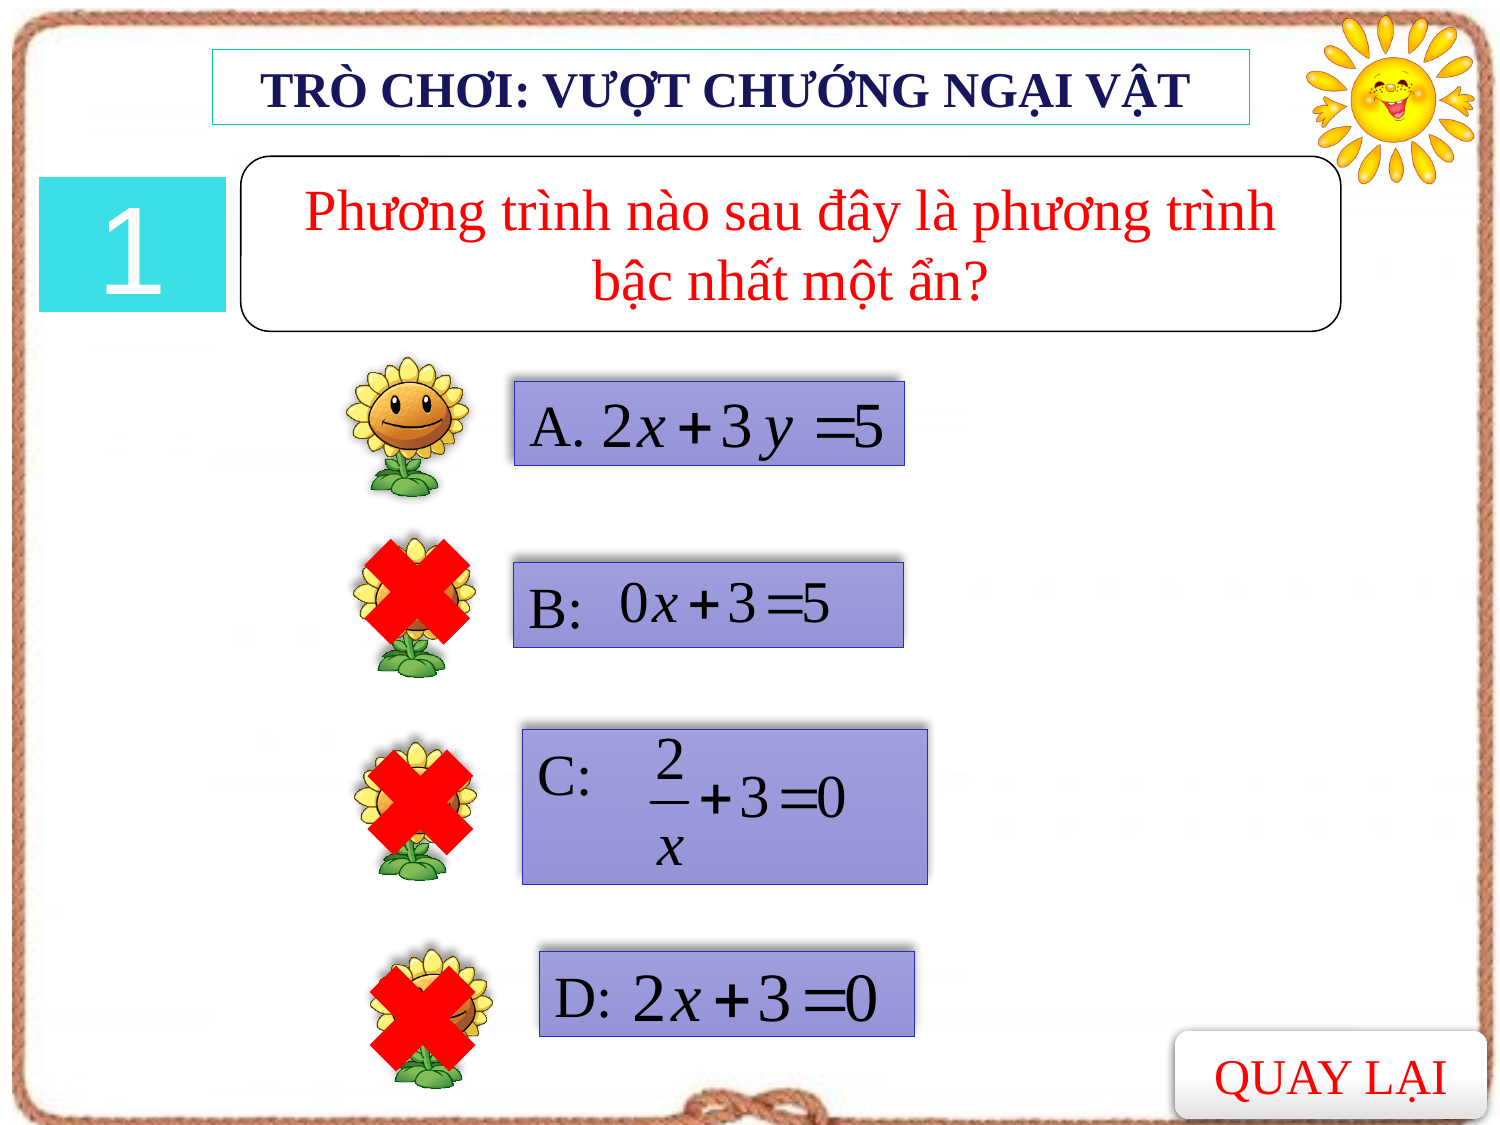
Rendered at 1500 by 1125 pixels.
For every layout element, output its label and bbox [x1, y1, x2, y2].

text_box [591, 388, 894, 474]
picture [11, 0, 1500, 1125]
text_box [640, 721, 858, 878]
text_box [622, 957, 890, 1049]
text_box [611, 568, 839, 647]
